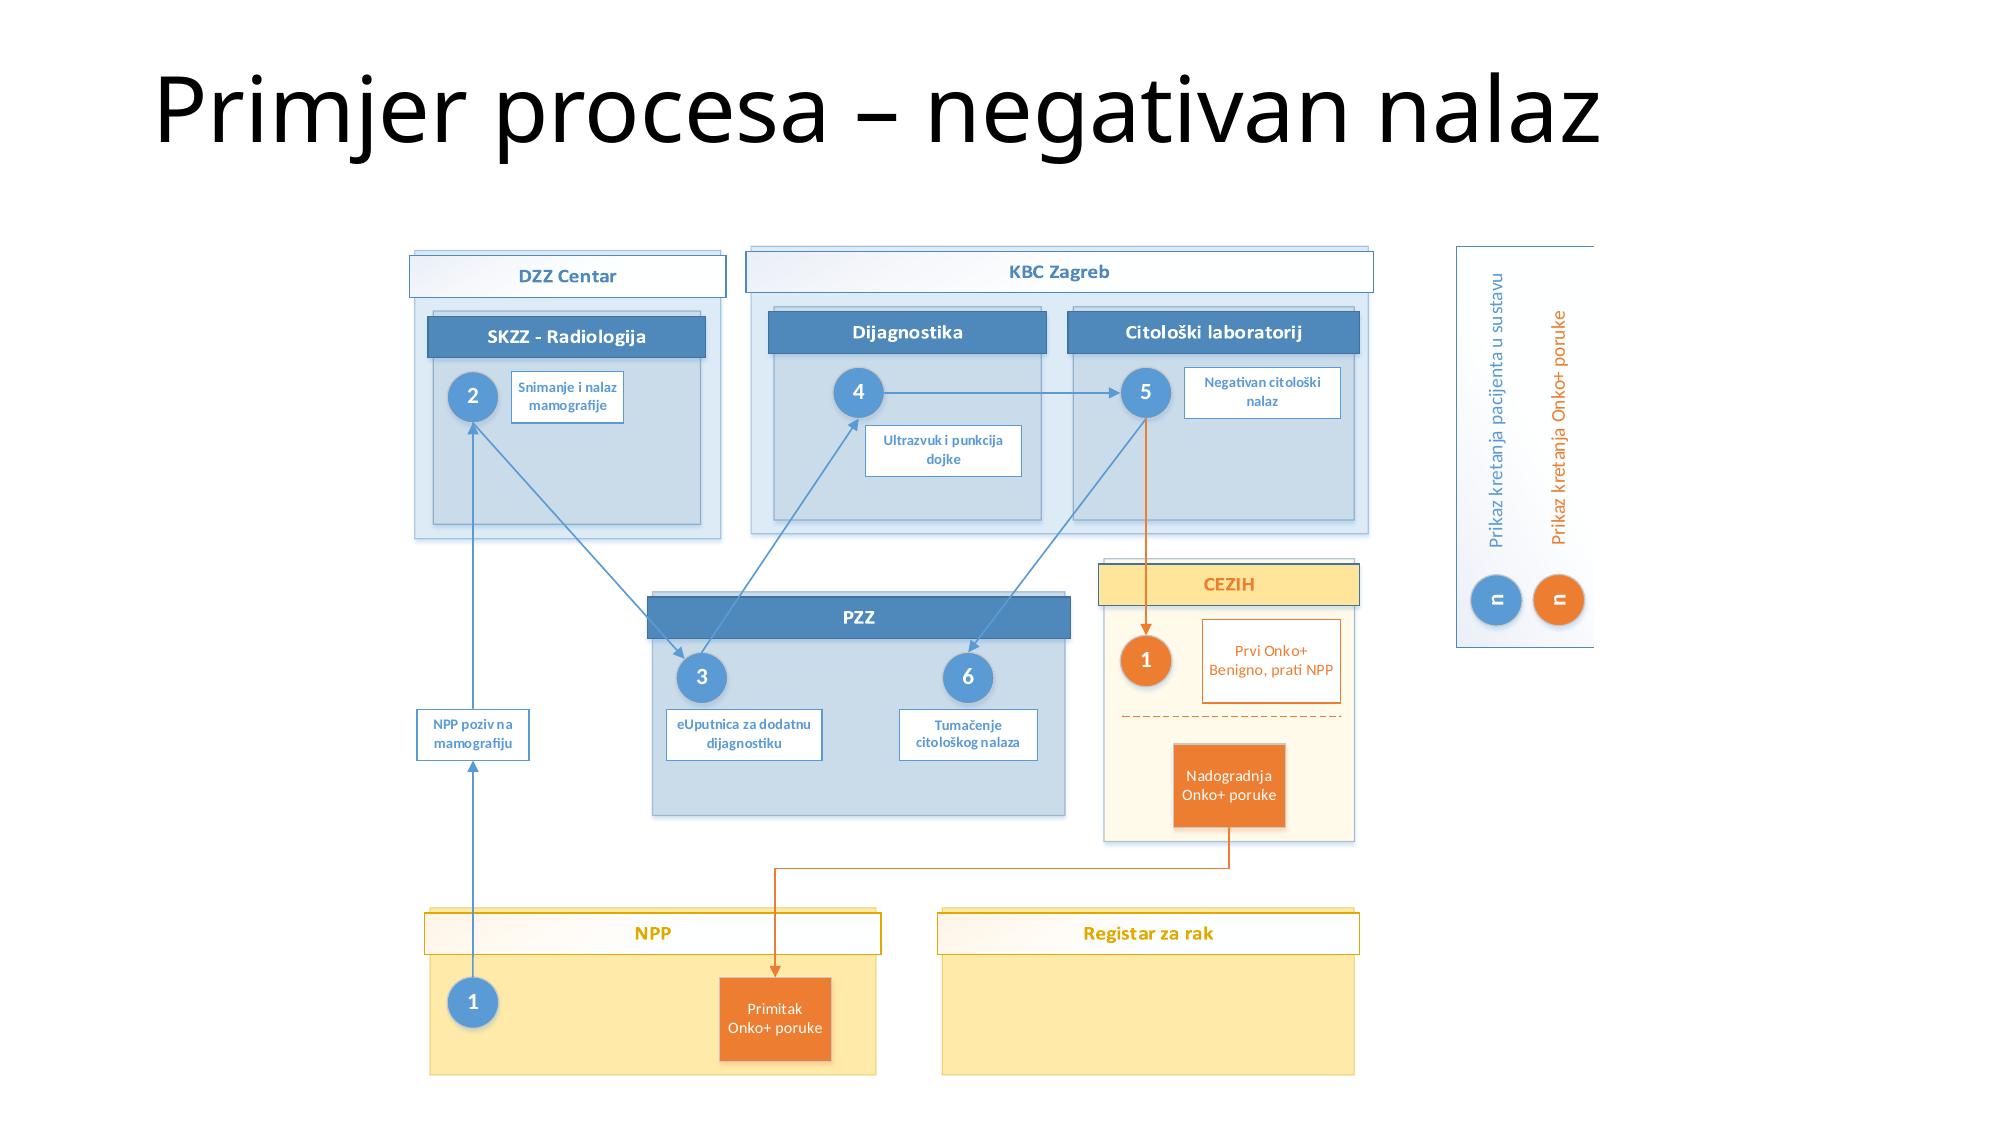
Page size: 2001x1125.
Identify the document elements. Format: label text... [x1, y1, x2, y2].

picture [406, 241, 1594, 1082]
title Primjer procesa – negativan nalaz [137, 24, 1863, 201]
